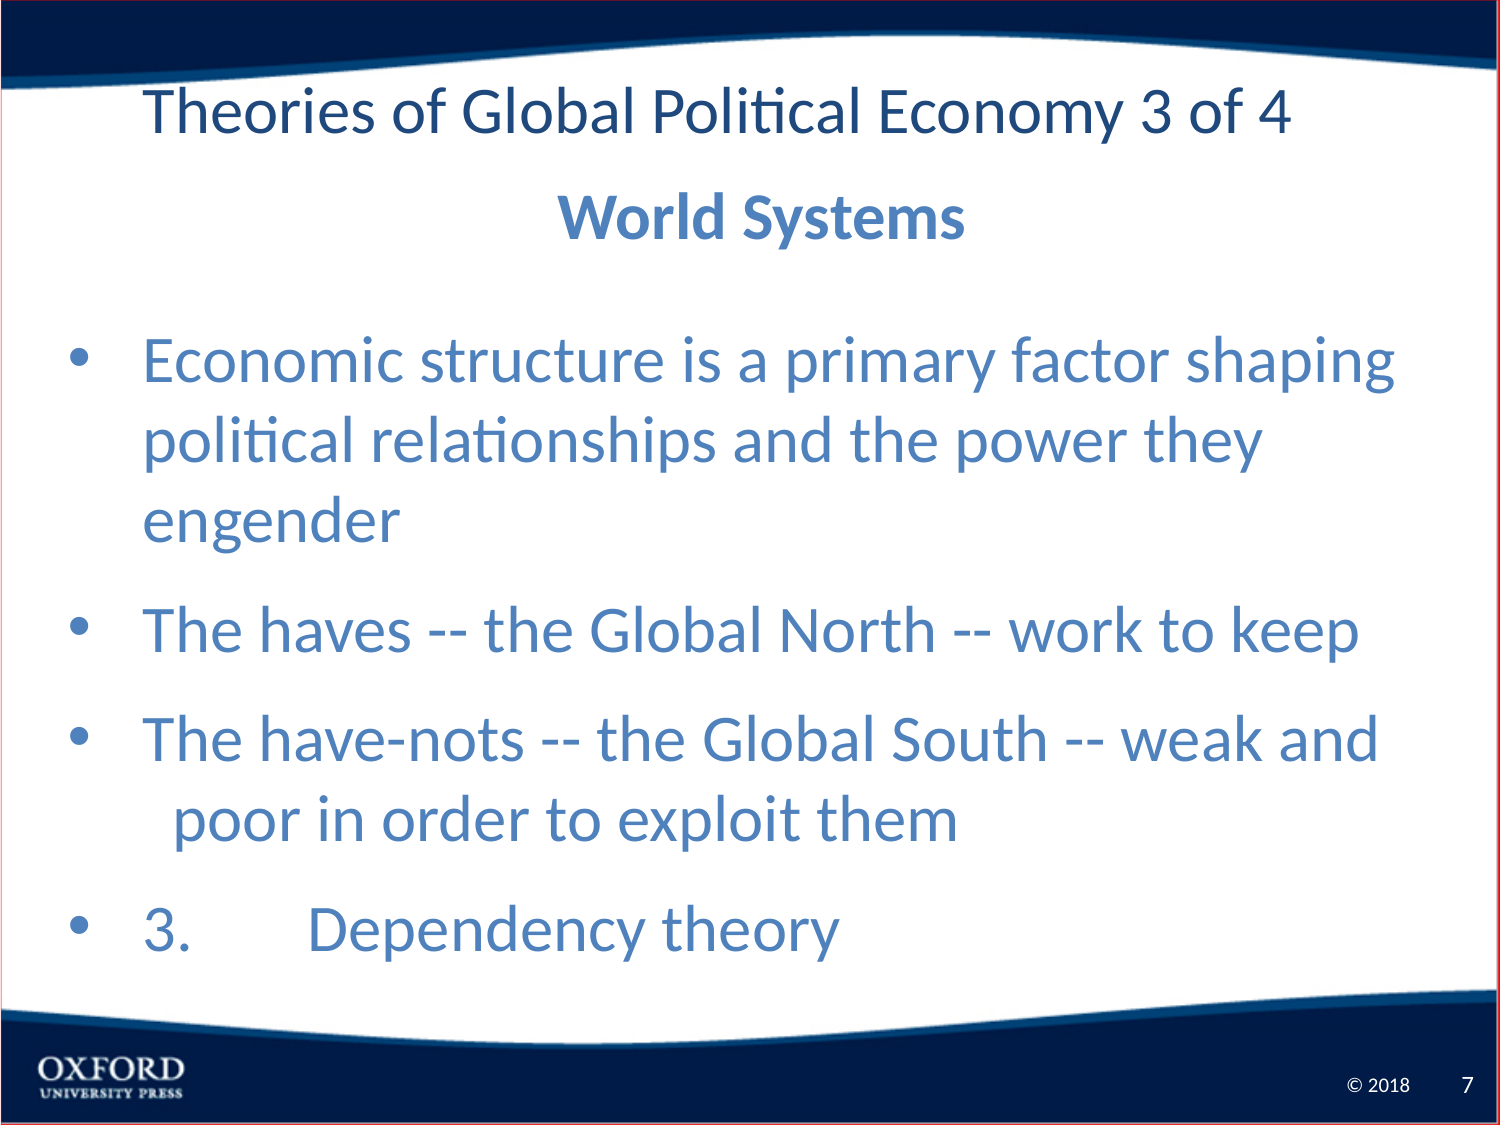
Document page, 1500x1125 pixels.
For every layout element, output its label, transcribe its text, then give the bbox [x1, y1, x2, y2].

text_box [47, 998, 1453, 1016]
text_box Economic structure is a primary factor shaping political relationships and the power they engender The haves -- the Global North -- work to keep The have-nots -- the Global South -- weak and poor in order to exploit them 3. Dependency theory [35, 308, 1453, 998]
text_box Theories of Global Political Economy 3 of 4 [0, 59, 1465, 155]
picture [0, 0, 1500, 1125]
text_box World Systems [59, 165, 1465, 260]
